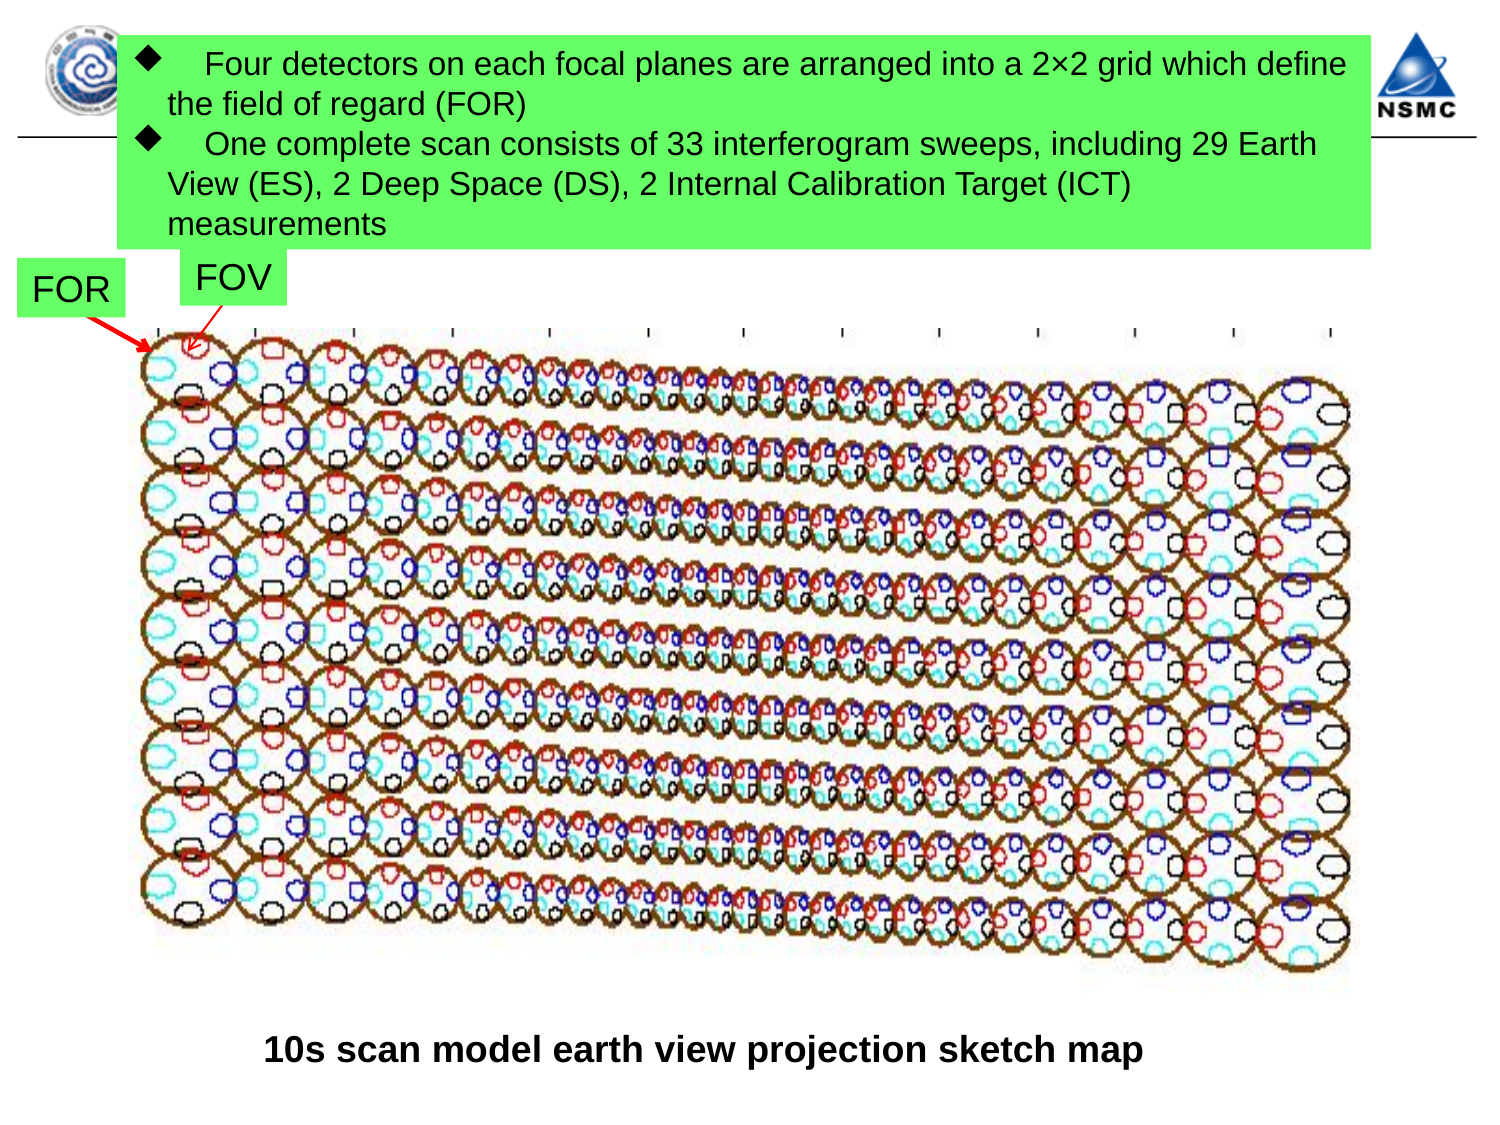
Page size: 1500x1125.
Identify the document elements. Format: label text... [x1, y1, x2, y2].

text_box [46, 292, 153, 352]
picture [128, 327, 1360, 993]
text_box FOR [17, 257, 126, 318]
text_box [181, 310, 229, 346]
text_box FOV [180, 246, 287, 306]
text_box Four detectors on each focal planes are arranged into a 2×2 grid which define the field of regard (FOR) One complete scan consists of 33 interferogram sweeps, including 29 Earth View (ES), 2 Deep Space (DS), 2 Internal Calibration Target (ICT) measurements [117, 35, 1372, 250]
text_box 10s scan model earth view projection sketch map [248, 1017, 1160, 1078]
picture [1363, 24, 1486, 131]
picture [41, 24, 299, 124]
